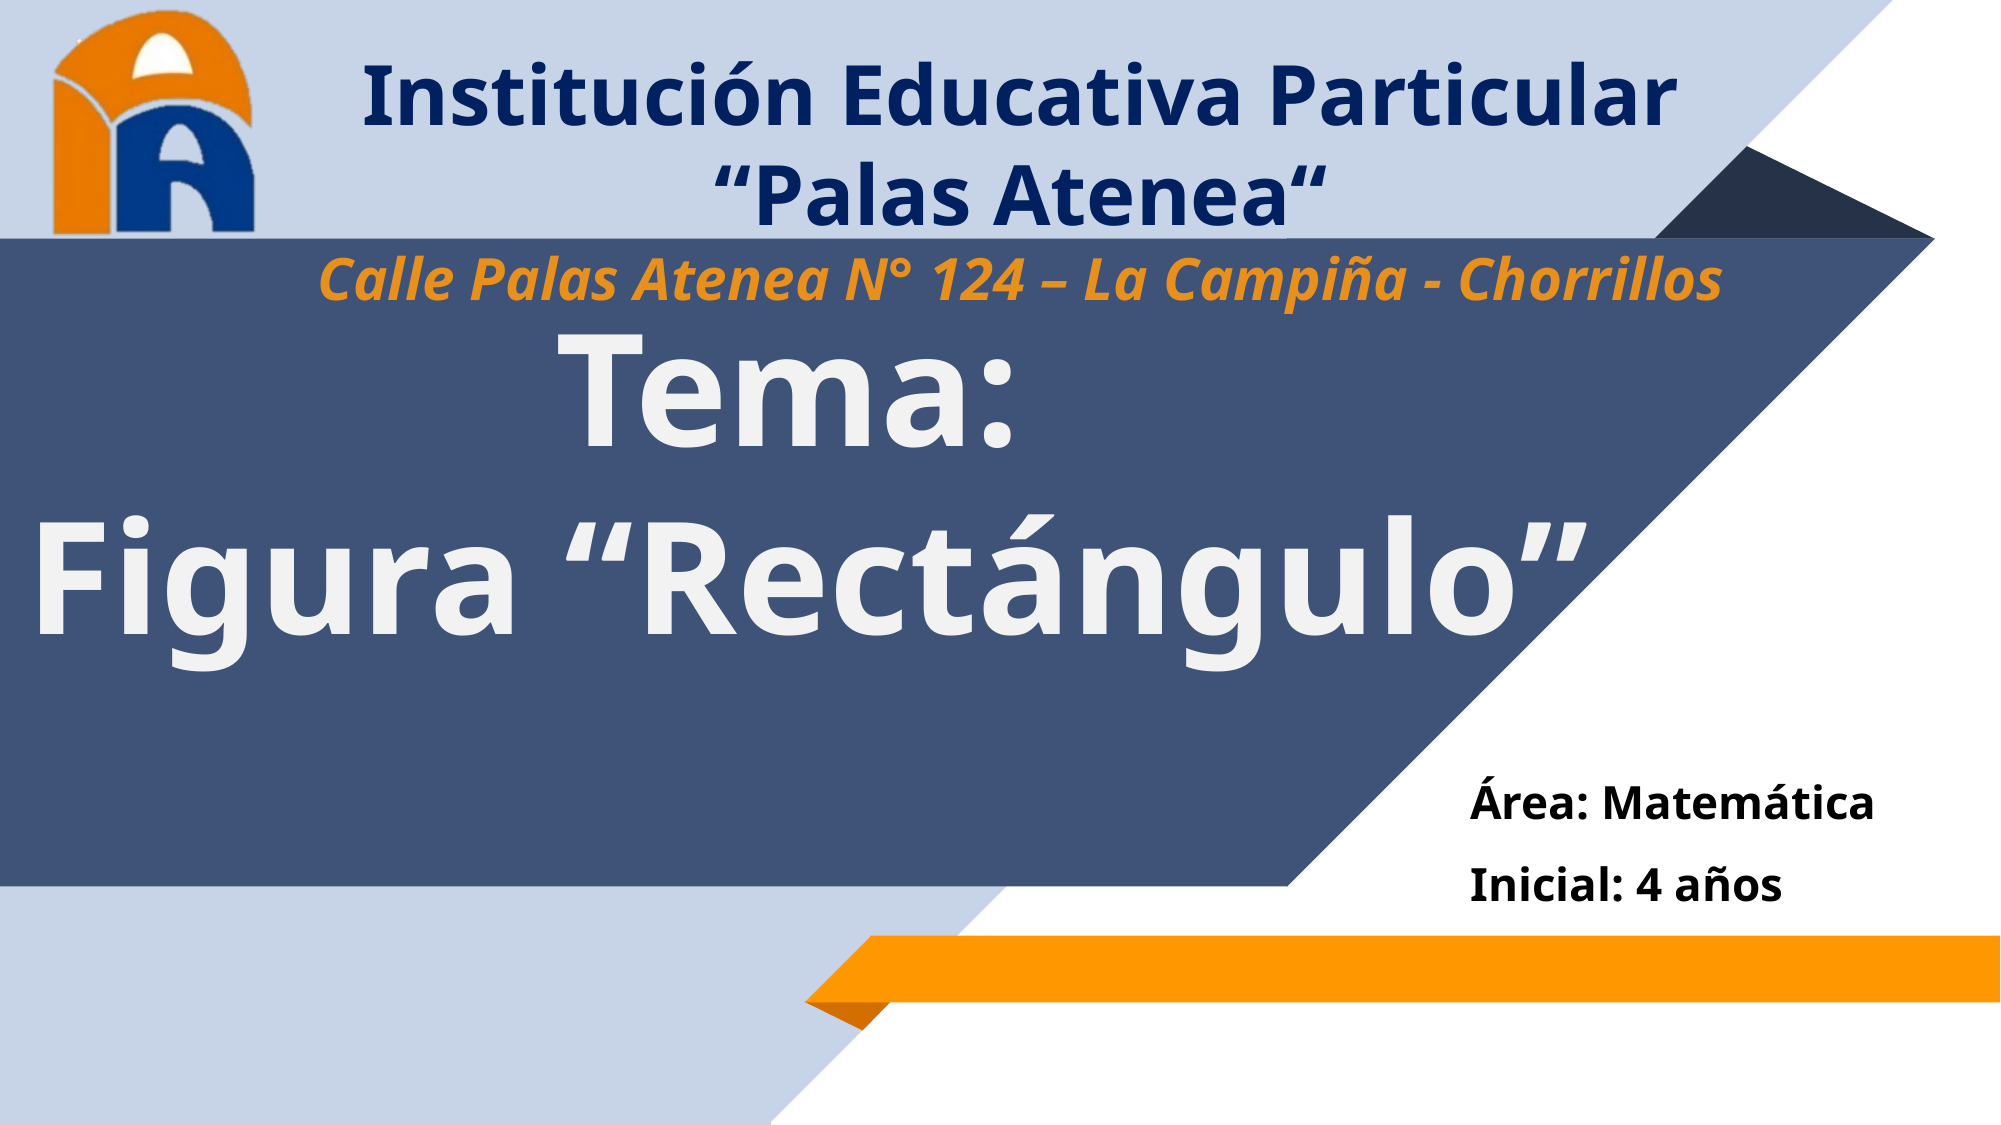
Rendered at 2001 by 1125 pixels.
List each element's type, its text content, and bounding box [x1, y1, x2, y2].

text_box Área: Matemática Inicial: 4 años [1455, 737, 1910, 919]
picture [50, 7, 258, 238]
text_box Tema: Figura “Rectángulo” [0, 283, 1617, 673]
text_box Institución Educativa Particular “Palas Atenea“ Calle Palas Atenea N° 124 – La Campiña - Chorrillos [260, 35, 1783, 320]
